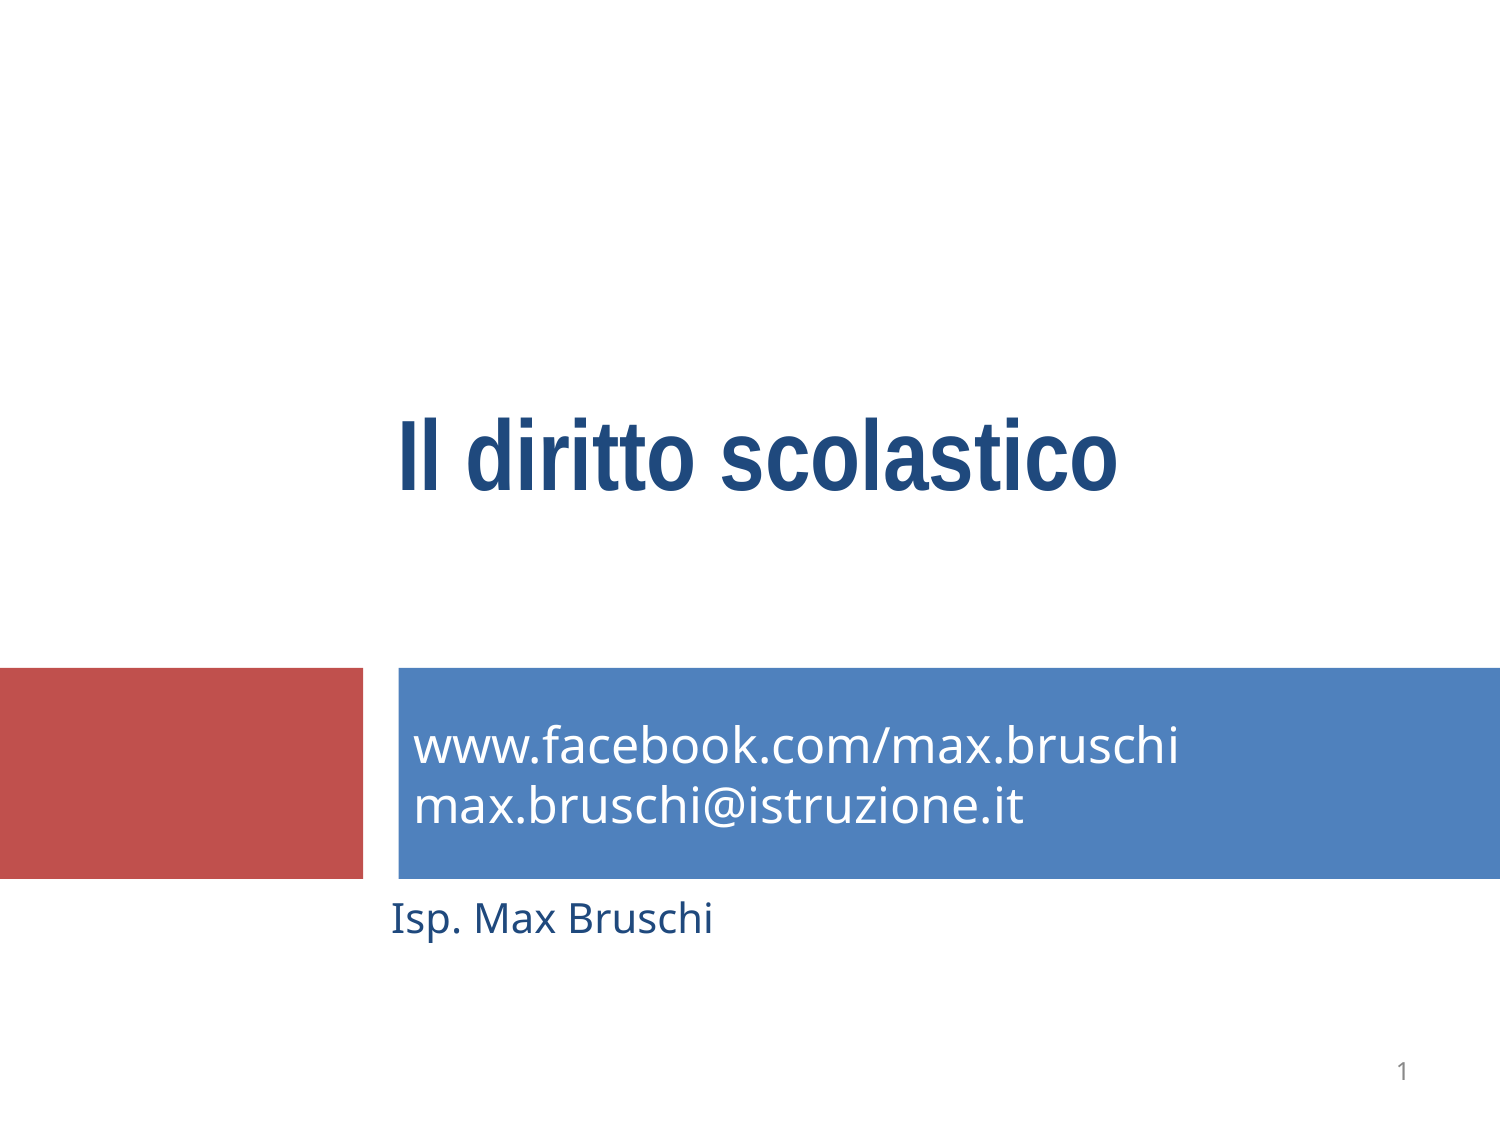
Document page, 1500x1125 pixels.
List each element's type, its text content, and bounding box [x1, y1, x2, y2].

title Il diritto scolastico [382, 328, 1395, 573]
text_box www.facebook.com/max.bruschi max.bruschi@istruzione.it [396, 666, 1500, 881]
text_box [0, 666, 365, 881]
slide_number 1 [1074, 1042, 1425, 1103]
text_box Isp. Max Bruschi [376, 884, 729, 950]
